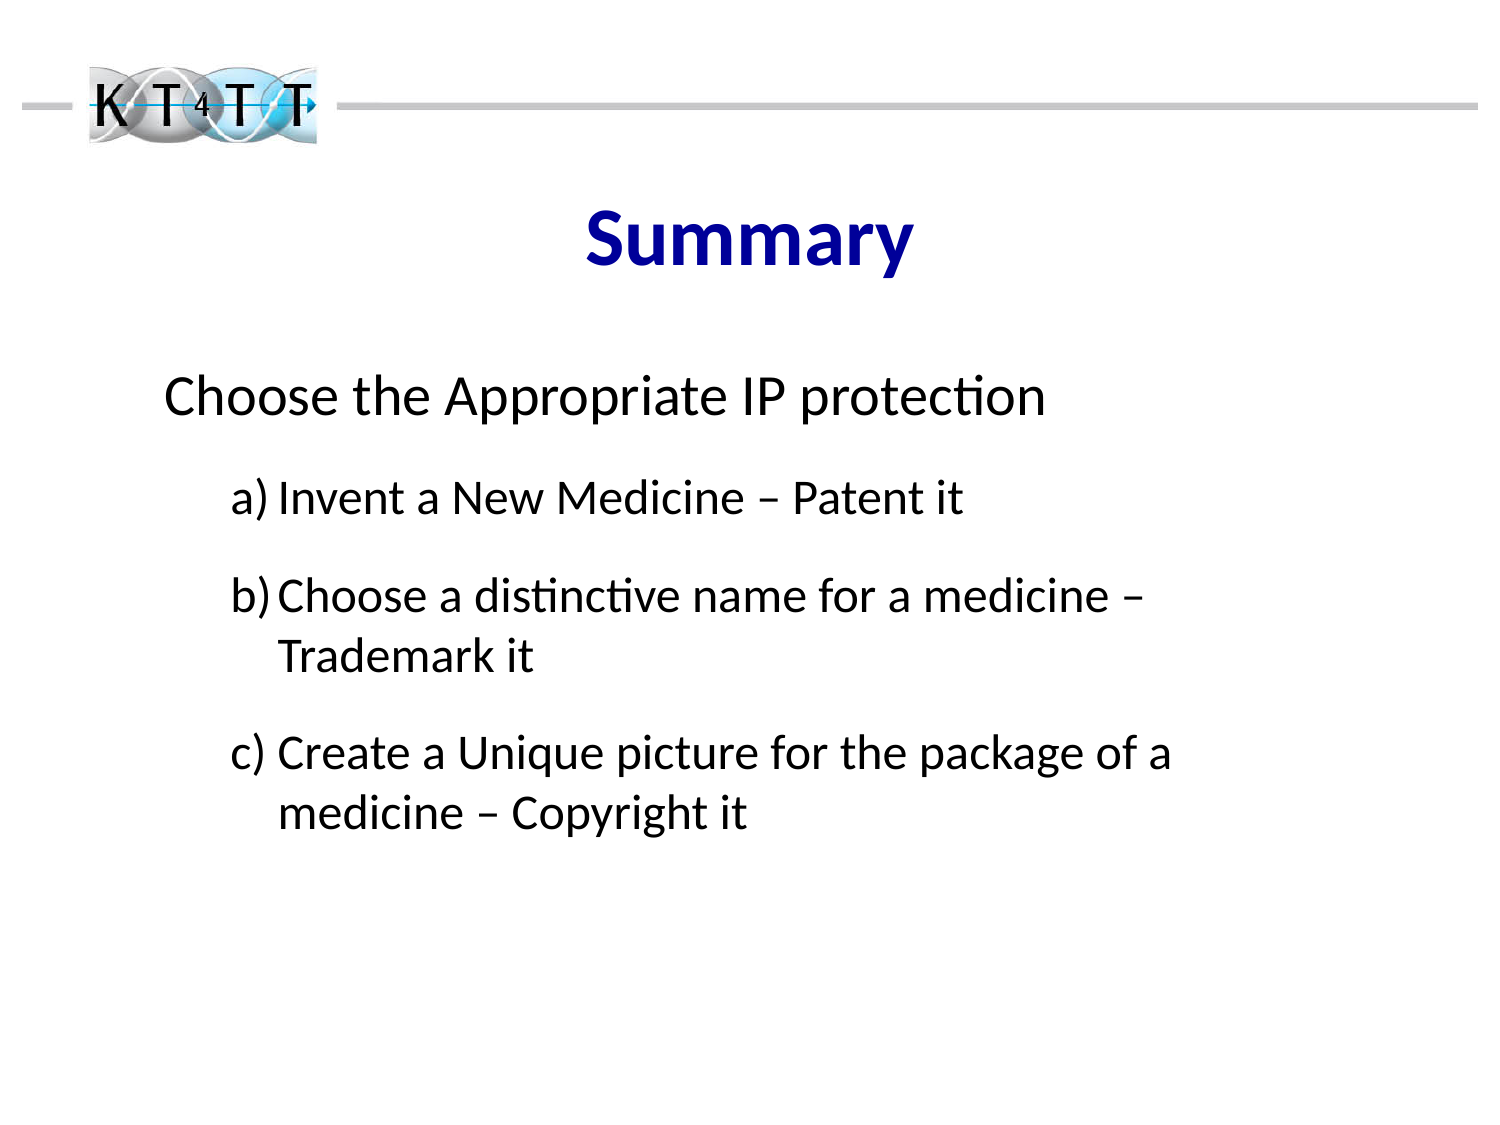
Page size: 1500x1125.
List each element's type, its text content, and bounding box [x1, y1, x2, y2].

title Summary [103, 174, 1397, 393]
text_box Choose the Appropriate IP protection Invent a New Medicine – Patent it Choose a distinctive name for a medicine – Trademark it Create a Unique picture for the package of a medicine – Copyright it [149, 393, 1350, 905]
picture [22, 0, 1478, 1125]
